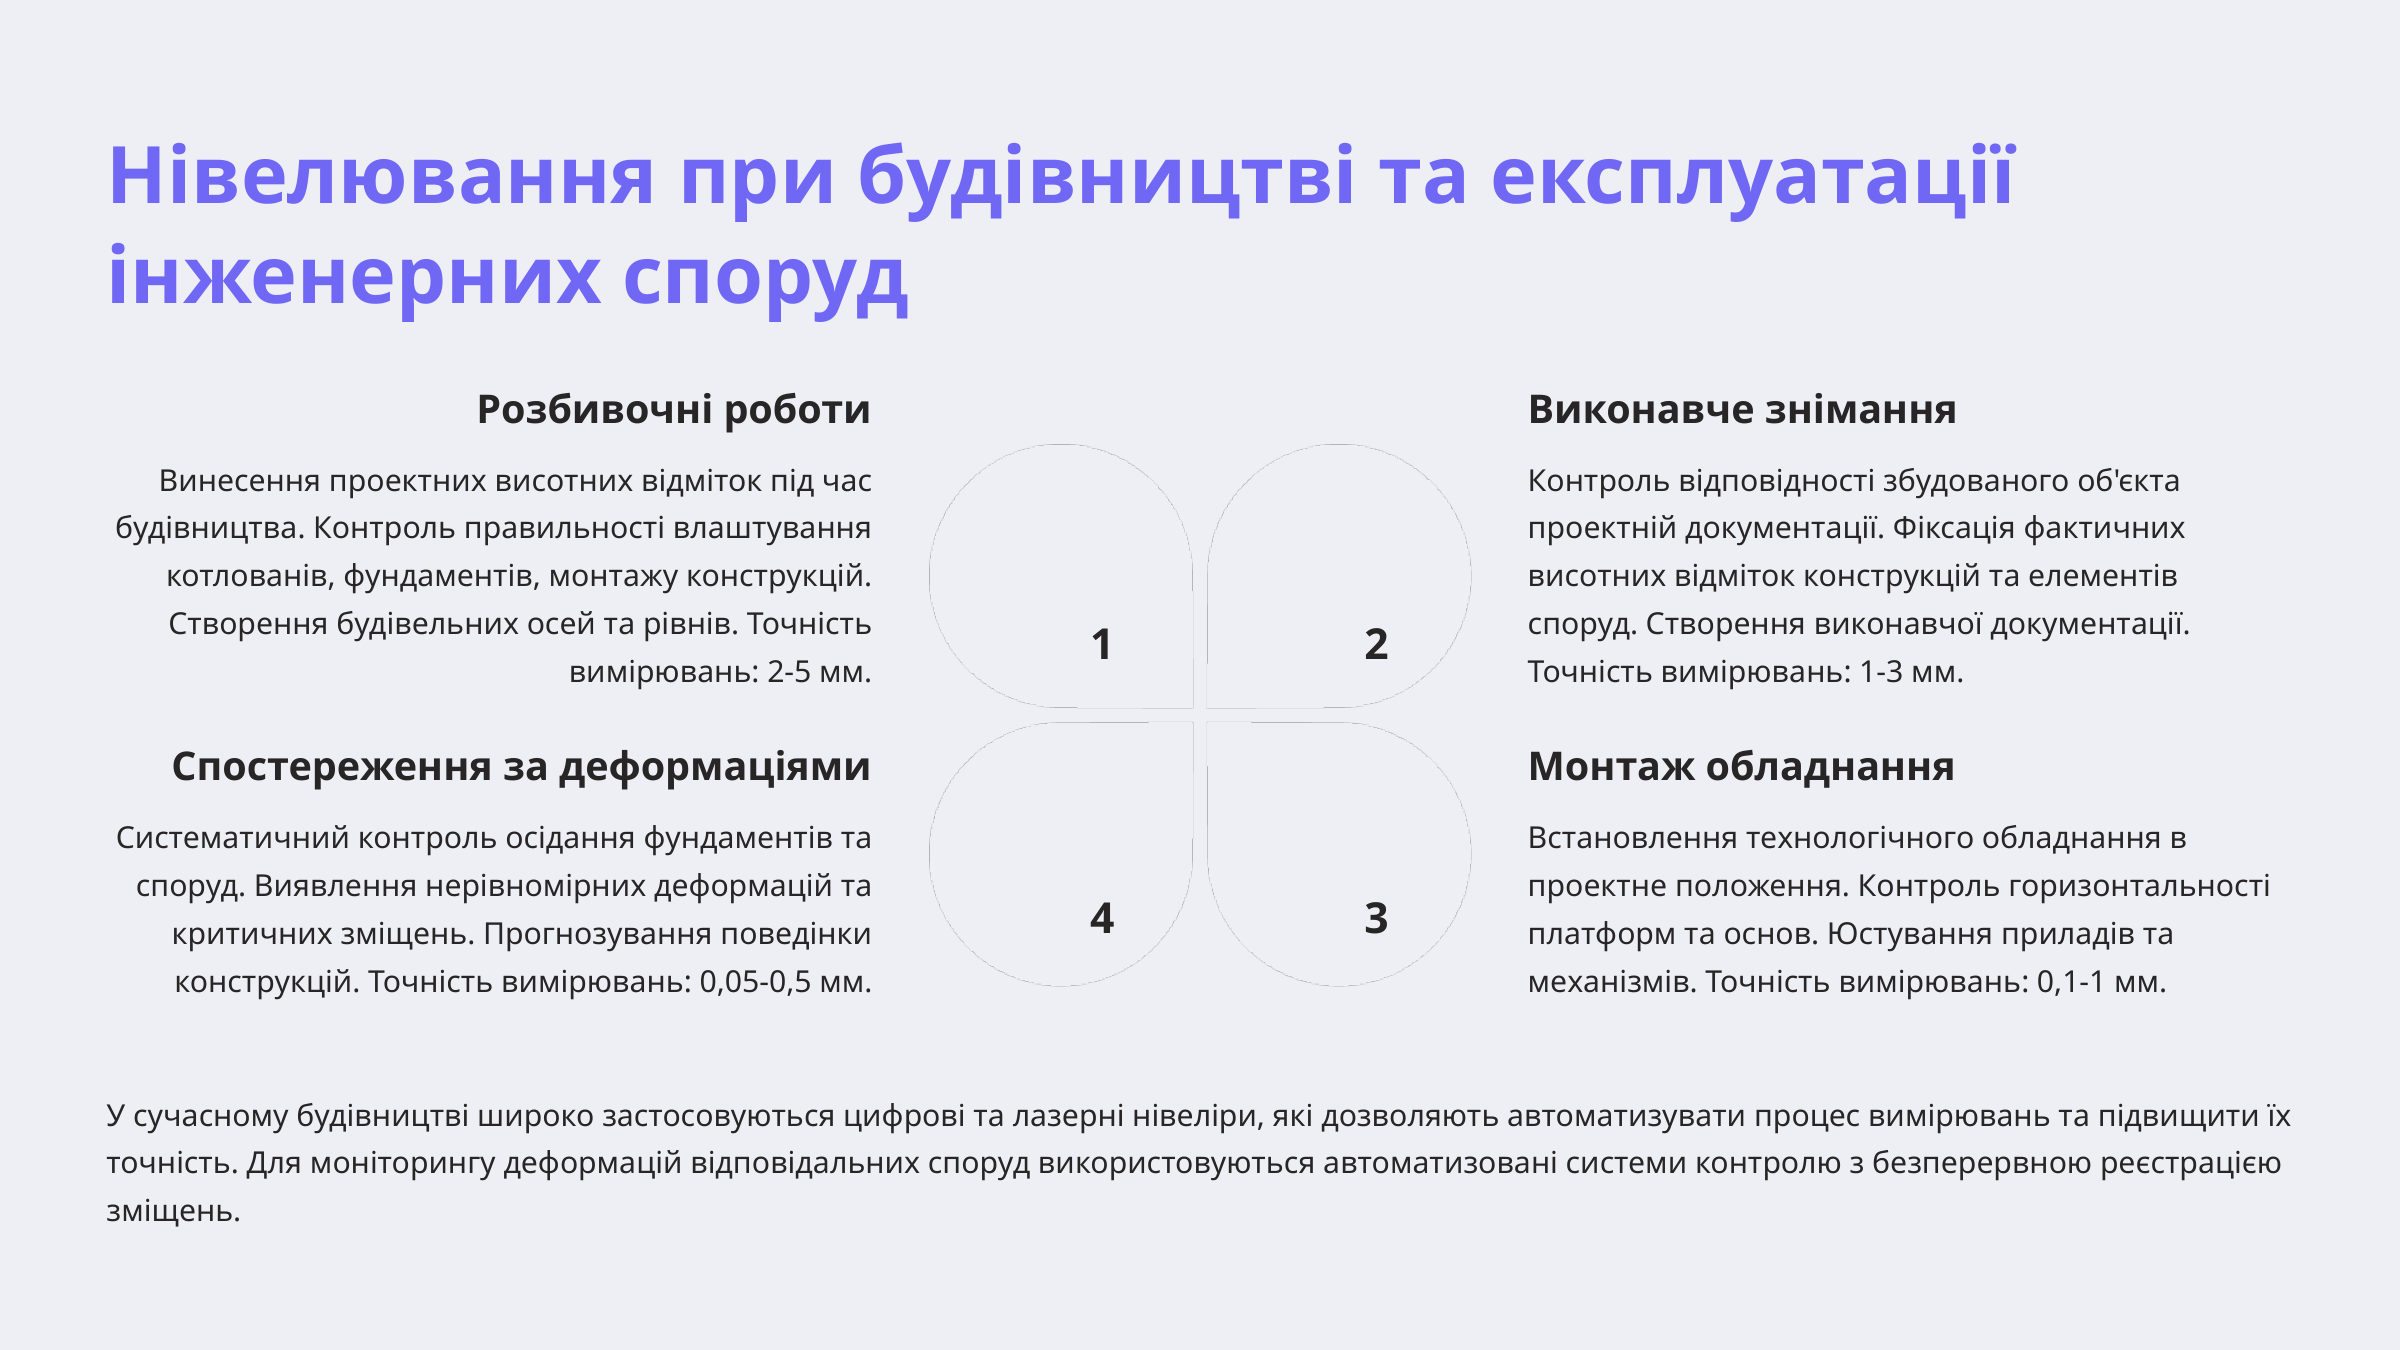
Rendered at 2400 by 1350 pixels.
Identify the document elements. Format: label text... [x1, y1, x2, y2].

text_box Монтаж обладнання [1528, 738, 1960, 789]
text_box Нівелювання при будівництві та експлуатації інженерних споруд [106, 119, 2294, 320]
text_box У сучасному будівництві широко застосовуються цифрові та лазерні нівеліри, які дозволяють автоматизувати процес вимірювань та підвищити їх точність. Для моніторингу деформацій відповідальних споруд використовуються автоматизовані системи контролю з безперервною реєстрацією зміщень. [106, 1084, 2294, 1231]
picture [872, 387, 1528, 1044]
text_box Систематичний контроль осідання фундаментів та споруд. Виявлення нерівномірних деформацій та критичних зміщень. Прогнозування поведінки конструкцій. Точність вимірювань: 0,05-0,5 мм. [106, 806, 873, 1050]
text_box Контроль відповідності збудованого об'єкта проектній документації. Фіксація фактичних висотних відміток конструкцій та елементів споруд. Створення виконавчої документації. Точність вимірювань: 1-3 мм. [1528, 449, 2294, 693]
text_box Розбивочні роботи [471, 380, 873, 431]
text_box Спостереження за деформаціями [165, 738, 872, 789]
text_box Винесення проектних висотних відміток під час будівництва. Контроль правильності влаштування котлованів, фундаментів, монтажу конструкцій. Створення будівельних осей та рівнів. Точність вимірювань: 2-5 мм. [106, 449, 872, 693]
text_box Встановлення технологічного обладнання в проектне положення. Контроль горизонтальності платформ та основ. Юстування приладів та механізмів. Точність вимірювань: 0,1-1 мм. [1527, 806, 2294, 1050]
text_box Виконавче знімання [1527, 380, 1963, 431]
